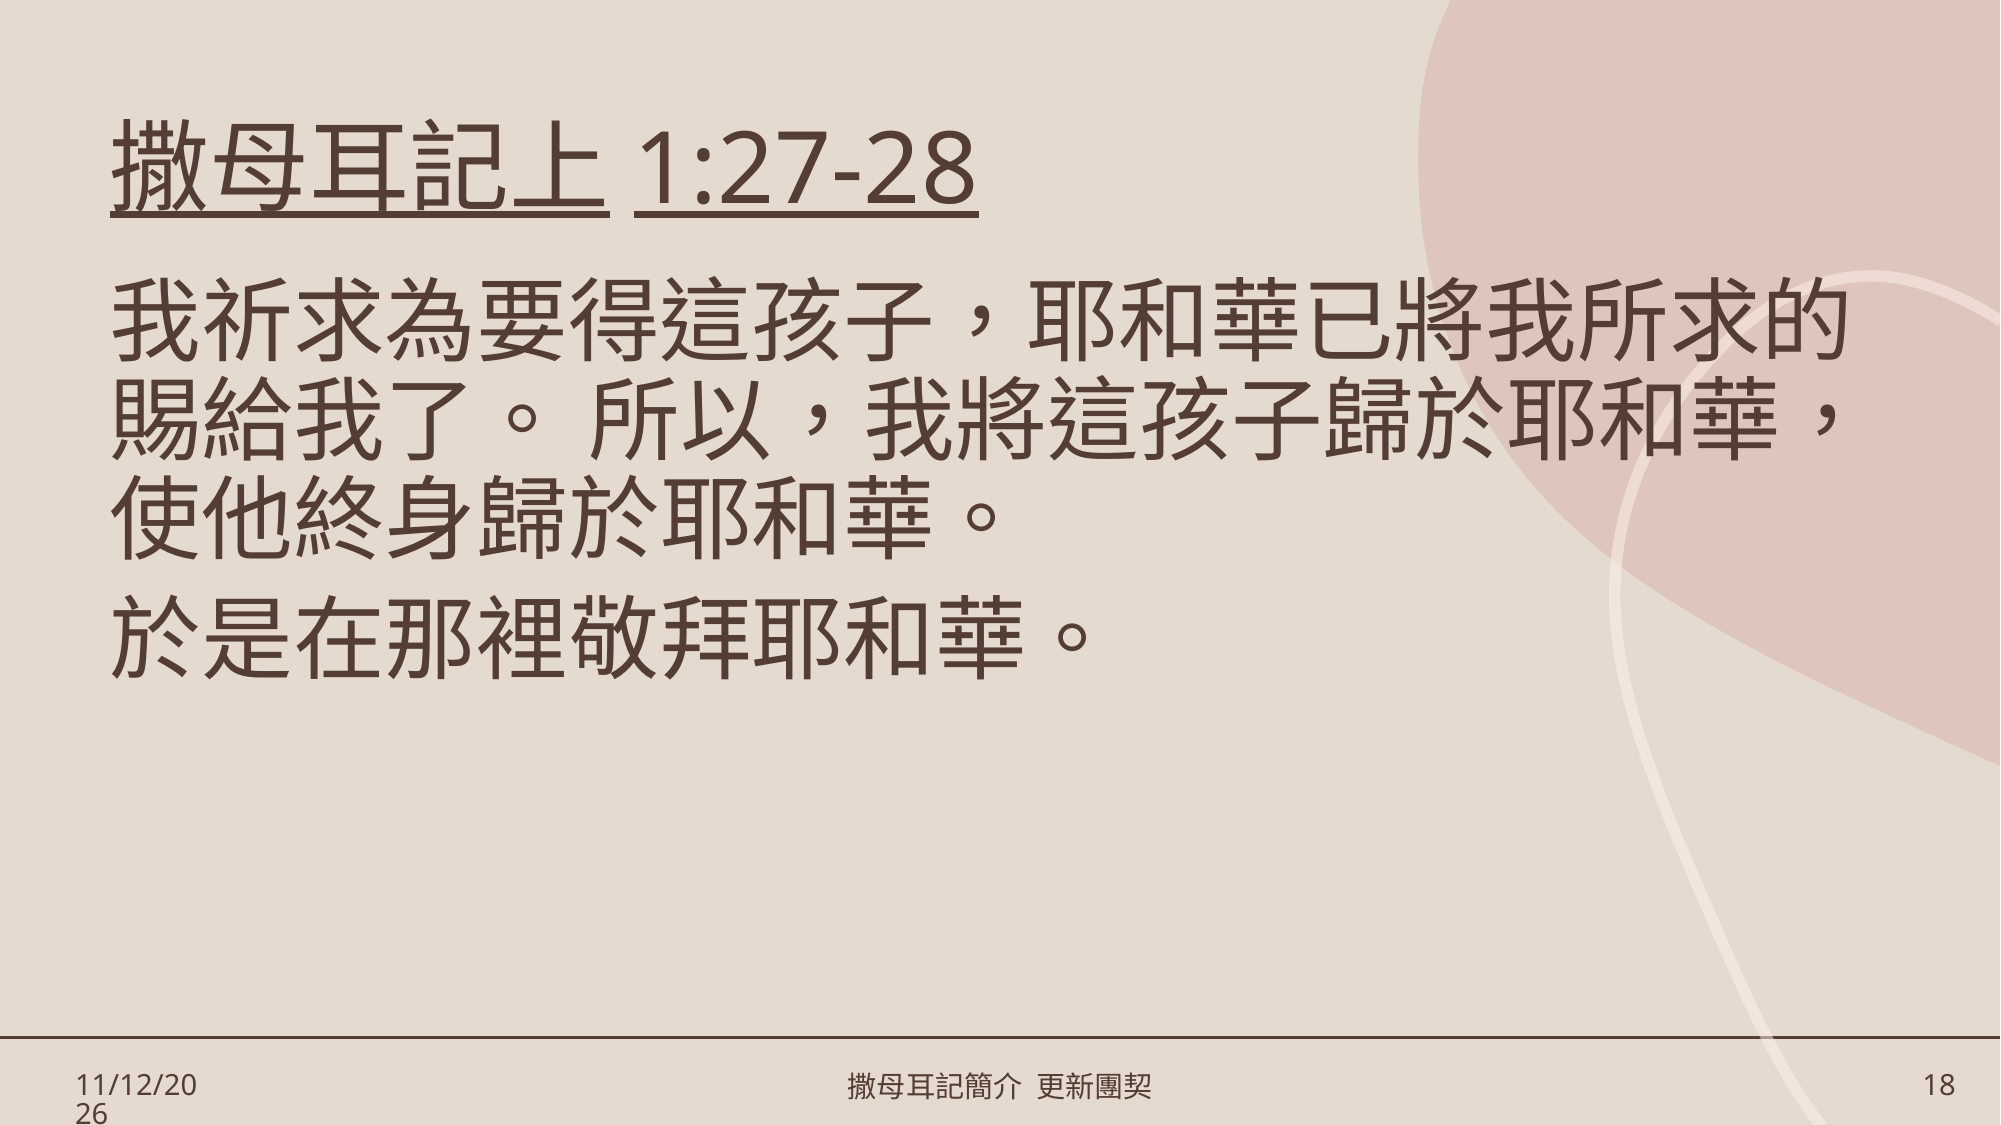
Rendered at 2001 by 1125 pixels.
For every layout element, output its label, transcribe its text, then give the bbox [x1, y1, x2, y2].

title 撒母耳記上1:27-28 [94, 115, 1820, 227]
list 我祈求為要得這孩子，耶和華已將我所求的 賜給我了。 所以，我將這孩子歸於耶和華，使他終身歸於耶和華。 於是在那裡敬拜耶和華。 [94, 267, 1971, 948]
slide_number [60, 1060, 222, 1112]
footer 撒母耳記簡介 更新團契 [718, 1060, 1283, 1112]
slide_number 18 [1808, 1060, 1971, 1112]
